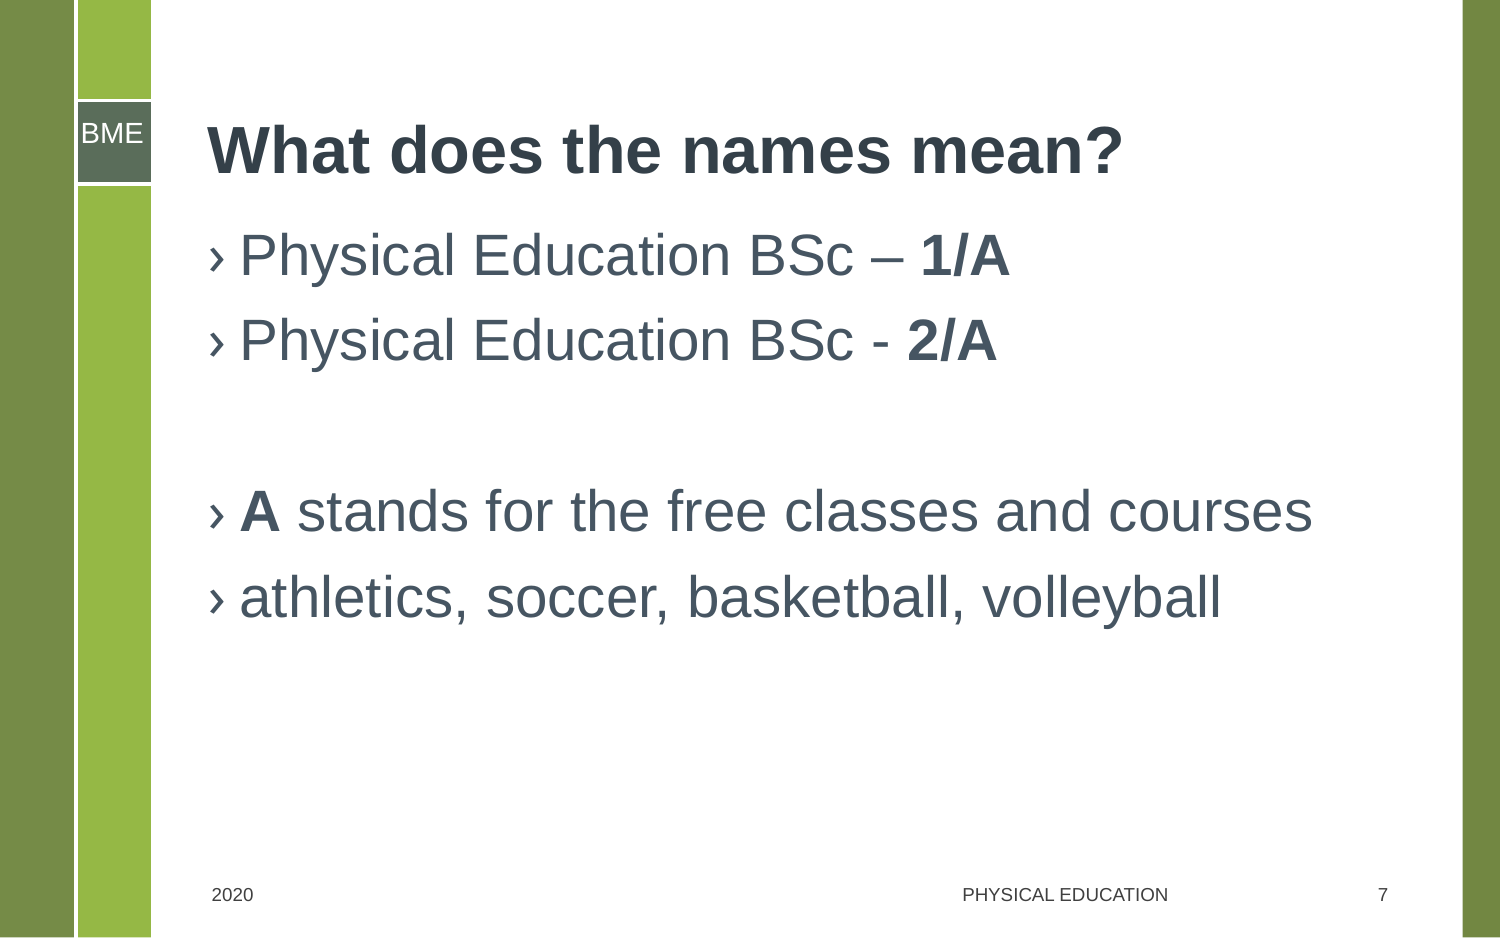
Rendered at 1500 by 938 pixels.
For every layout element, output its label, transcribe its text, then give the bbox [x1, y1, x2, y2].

slide_number 7 [1325, 868, 1400, 919]
list Physical Education BSc – 1/A Physical Education BSc - 2/A A stands for the free classes and courses athletics, soccer, basketball, volleyball [196, 218, 1400, 844]
slide_number 2020 [200, 868, 382, 919]
footer Physical Education [823, 868, 1313, 919]
title What does the names mean? [196, 24, 1400, 194]
